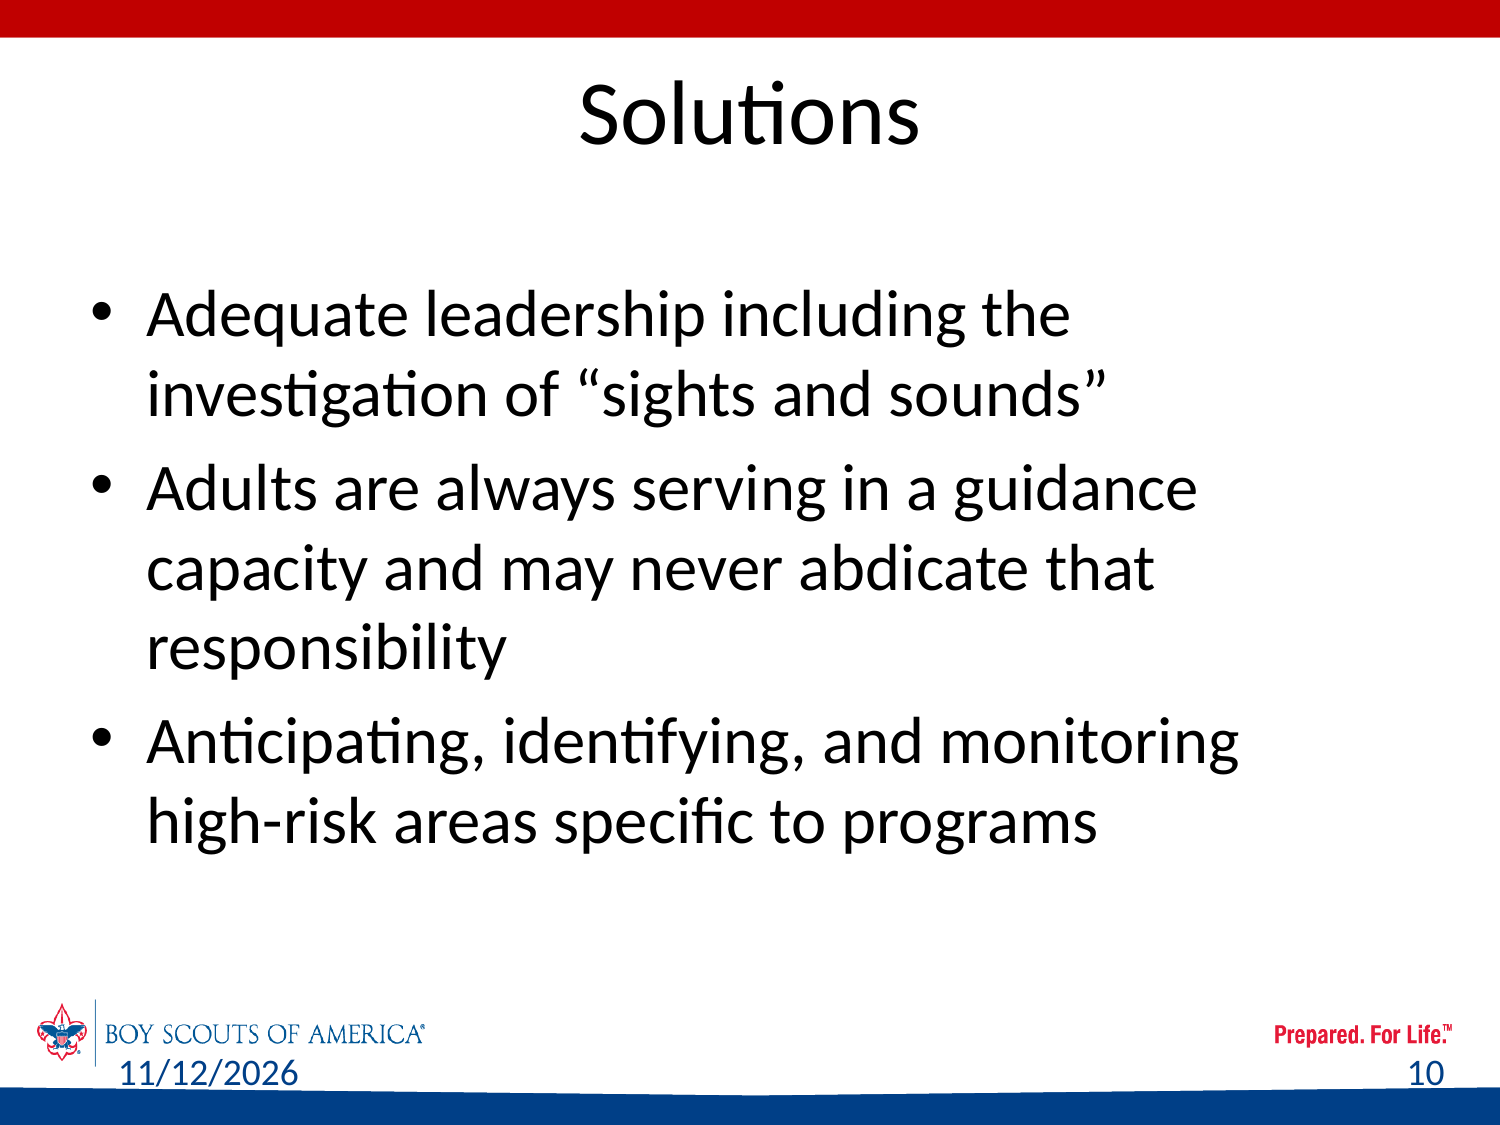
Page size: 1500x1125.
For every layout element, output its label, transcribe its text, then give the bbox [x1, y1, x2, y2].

picture [37, 999, 425, 1067]
picture [1275, 1024, 1452, 1048]
list Adequate leadership including the investigation of “sights and sounds” Adults are always serving in a guidance capacity and may never abdicate that responsibility Anticipating, identifying, and monitoring high-risk areas specific to programs [75, 262, 1425, 1005]
title Solutions [75, 45, 1425, 233]
